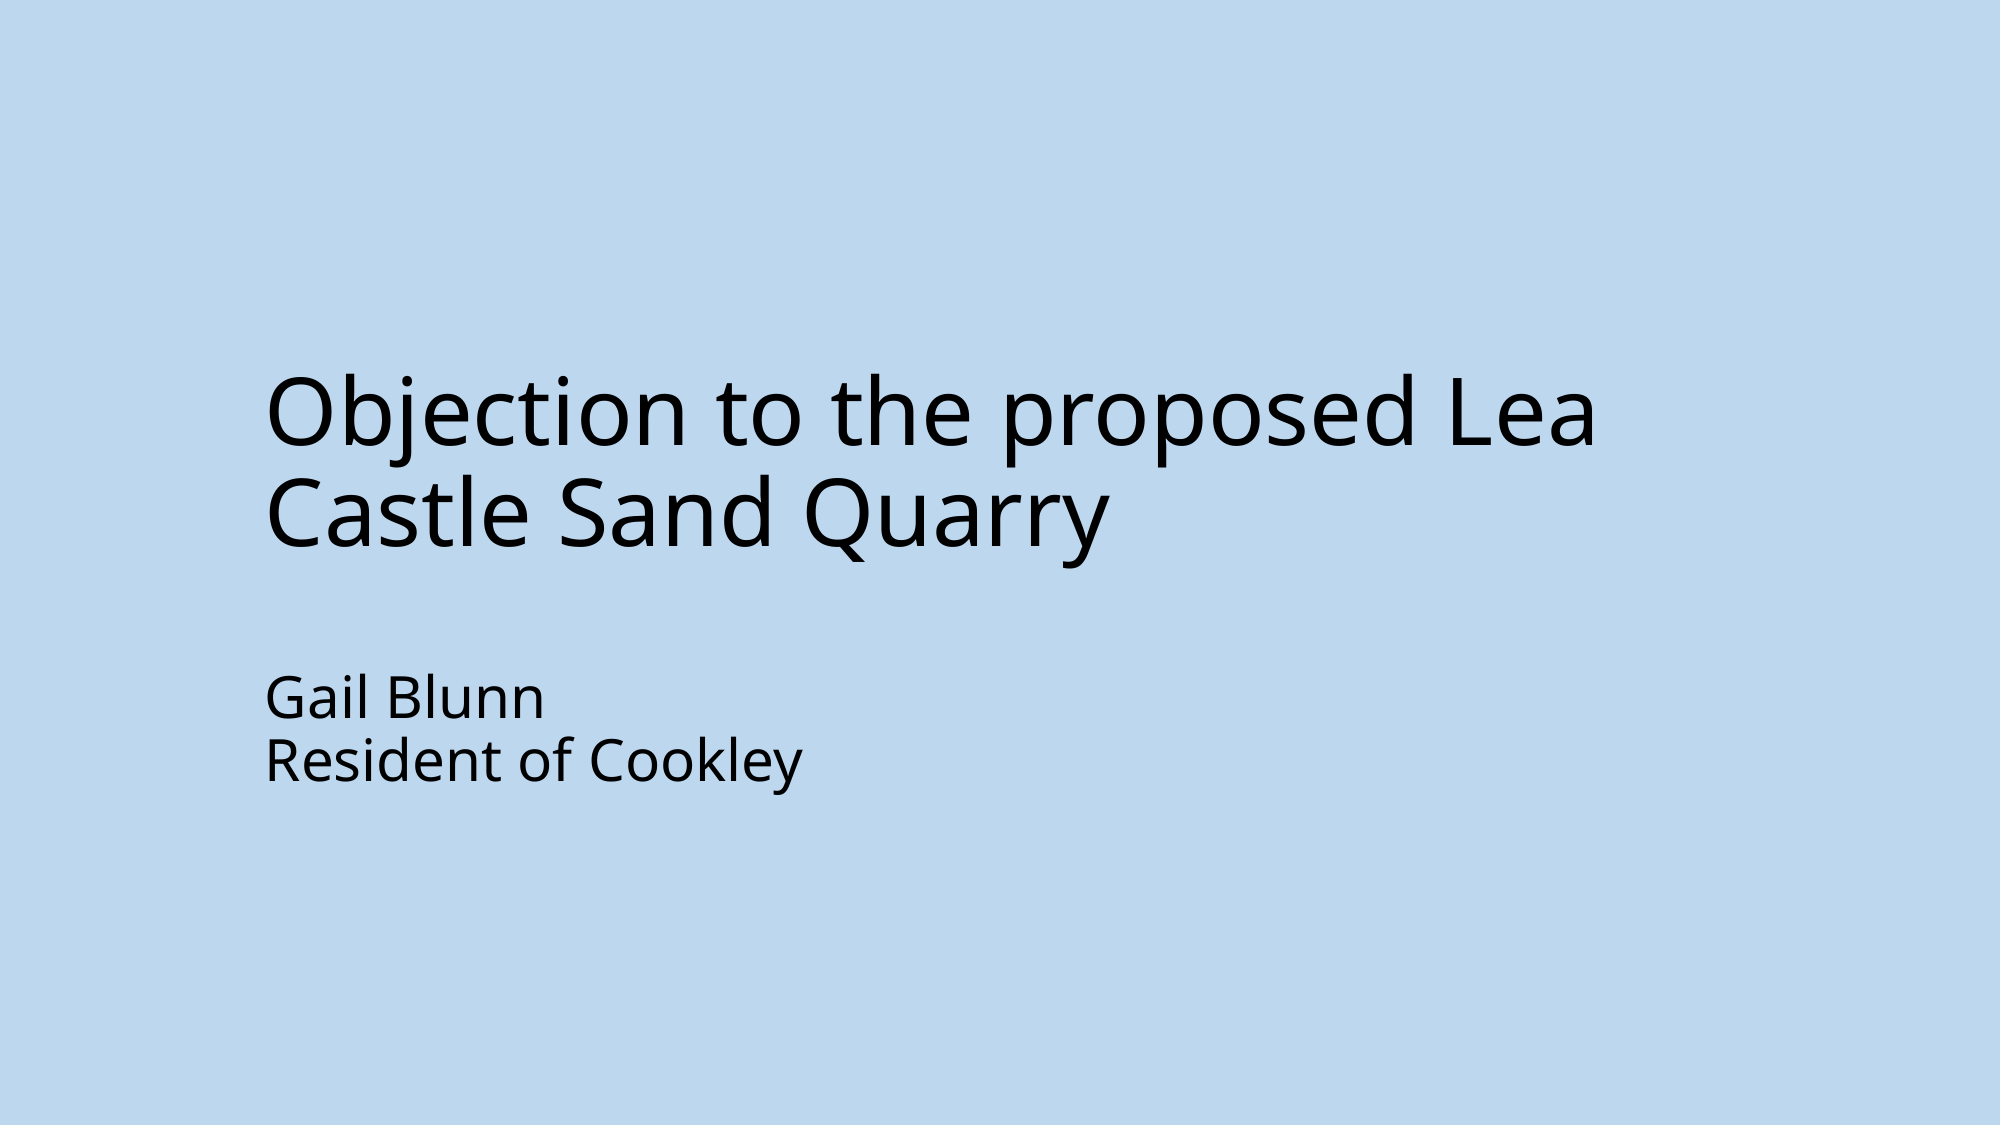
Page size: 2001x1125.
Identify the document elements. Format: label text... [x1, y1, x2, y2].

title Objection to the proposed Lea Castle Sand Quarry Gail Blunn Resident of Cookley [249, 184, 1750, 802]
